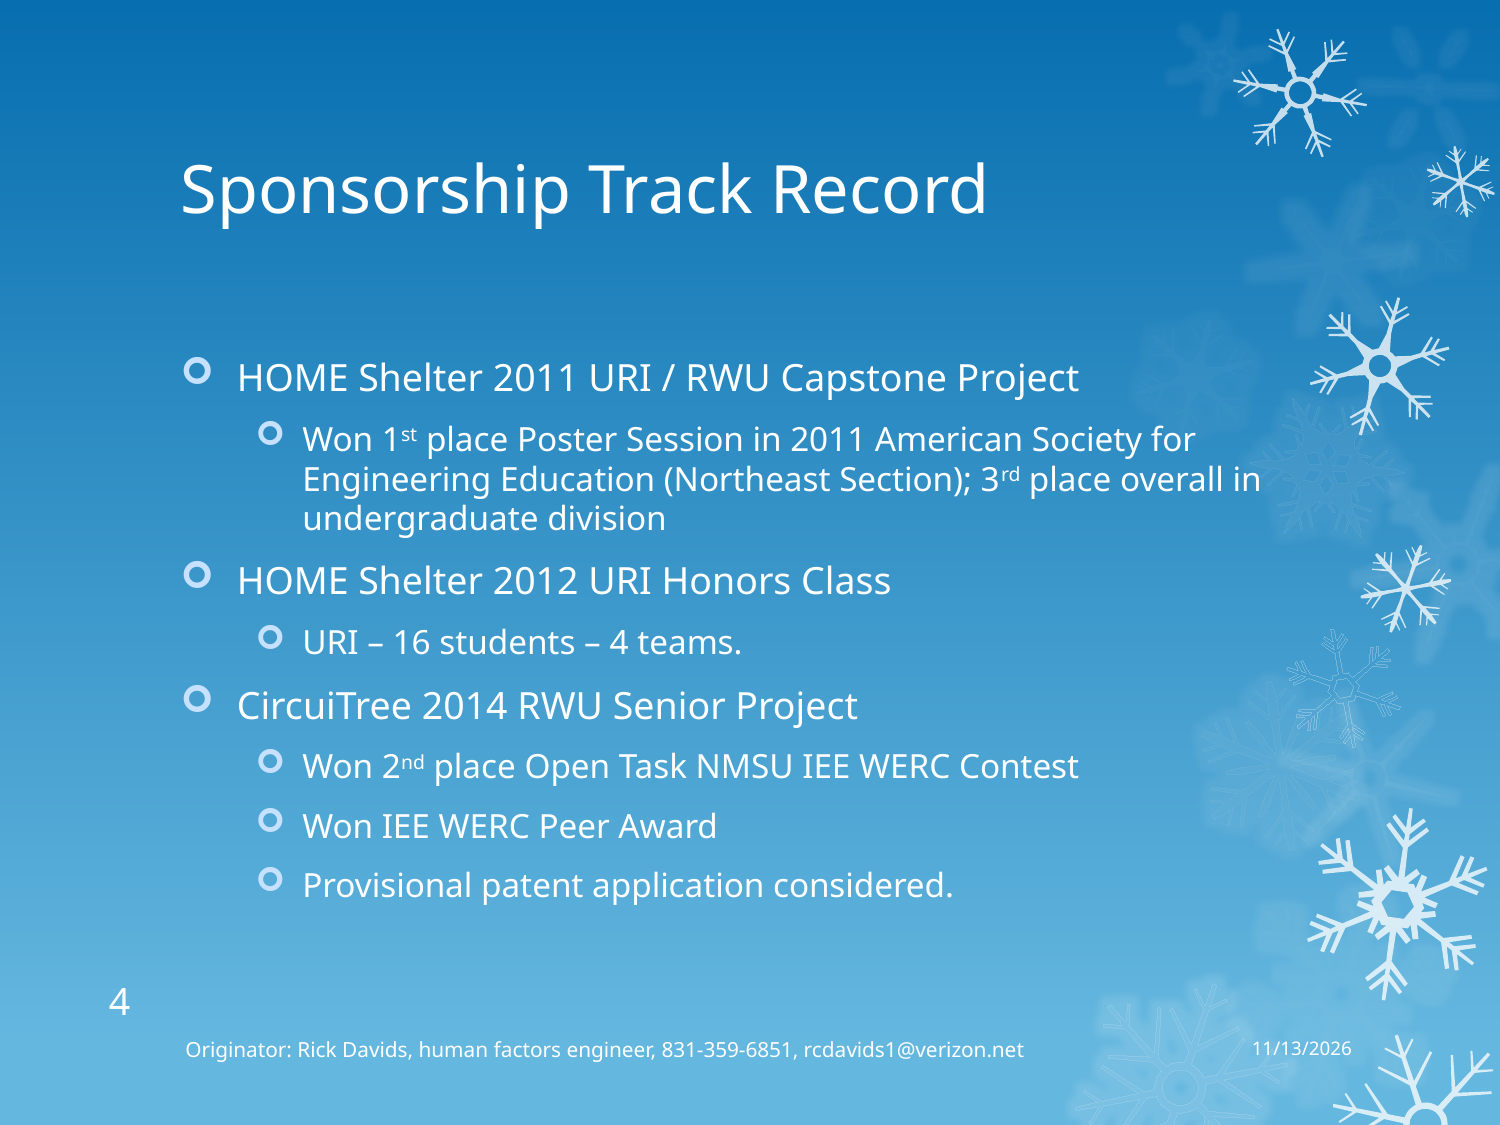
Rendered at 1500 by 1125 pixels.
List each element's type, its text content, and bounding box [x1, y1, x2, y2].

footer Originator: Rick Davids, human factors engineer, 831-359-6851, rcdavids1@verizon.net [170, 1038, 1233, 1094]
title Sponsorship Track Record [165, 110, 1335, 263]
slide_number 4 [93, 976, 194, 1037]
list HOME Shelter 2011 URI / RWU Capstone Project Won 1st place Poster Session in 2011 American Society for Engineering Education (Northeast Section); 3rd place overall in undergraduate division HOME Shelter 2012 URI Honors Class URI – 16 students – 4 teams. CircuiTree 2014 RWU Senior Project Won 2nd place Open Task NMSU IEE WERC Contest Won IEE WERC Peer Award Provisional patent application considered. [165, 296, 1335, 962]
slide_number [1199, 1024, 1367, 1070]
